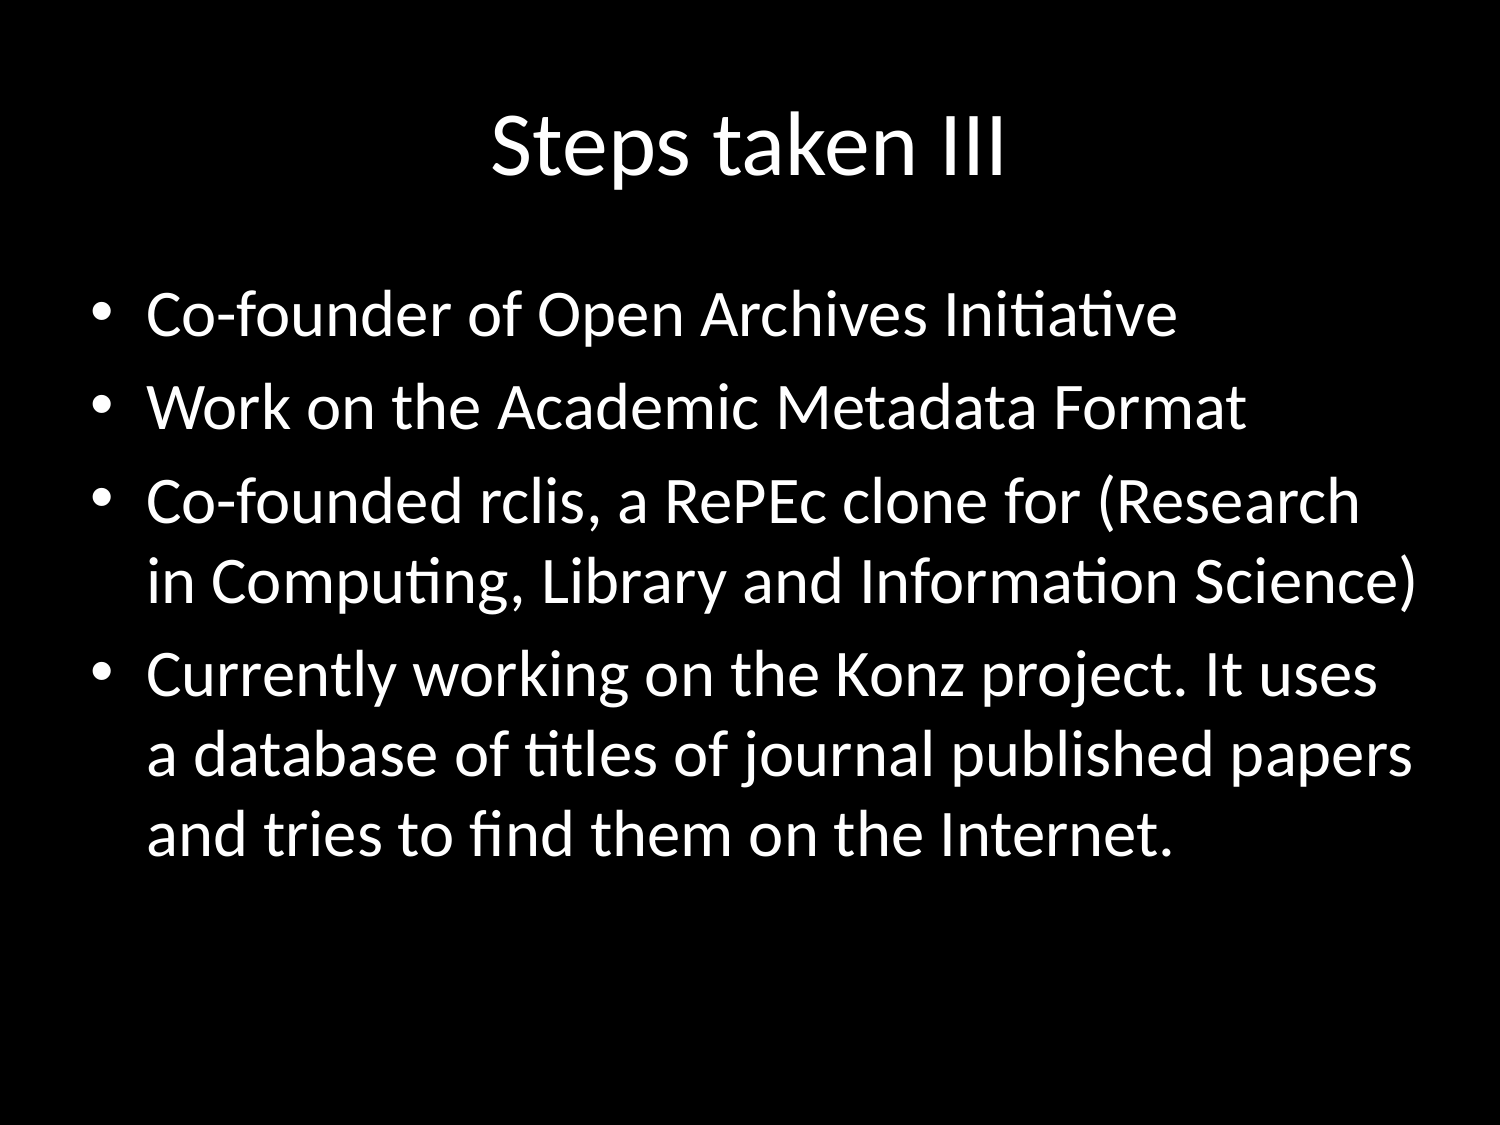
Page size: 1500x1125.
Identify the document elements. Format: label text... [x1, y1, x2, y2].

title Steps taken III [75, 45, 1425, 233]
list Co-founder of Open Archives Initiative Work on the Academic Metadata Format Co-founded rclis, a RePEc clone for (Research in Computing, Library and Information Science) Currently working on the Konz project. It uses a database of titles of journal published papers and tries to find them on the Internet. [75, 262, 1438, 1075]
